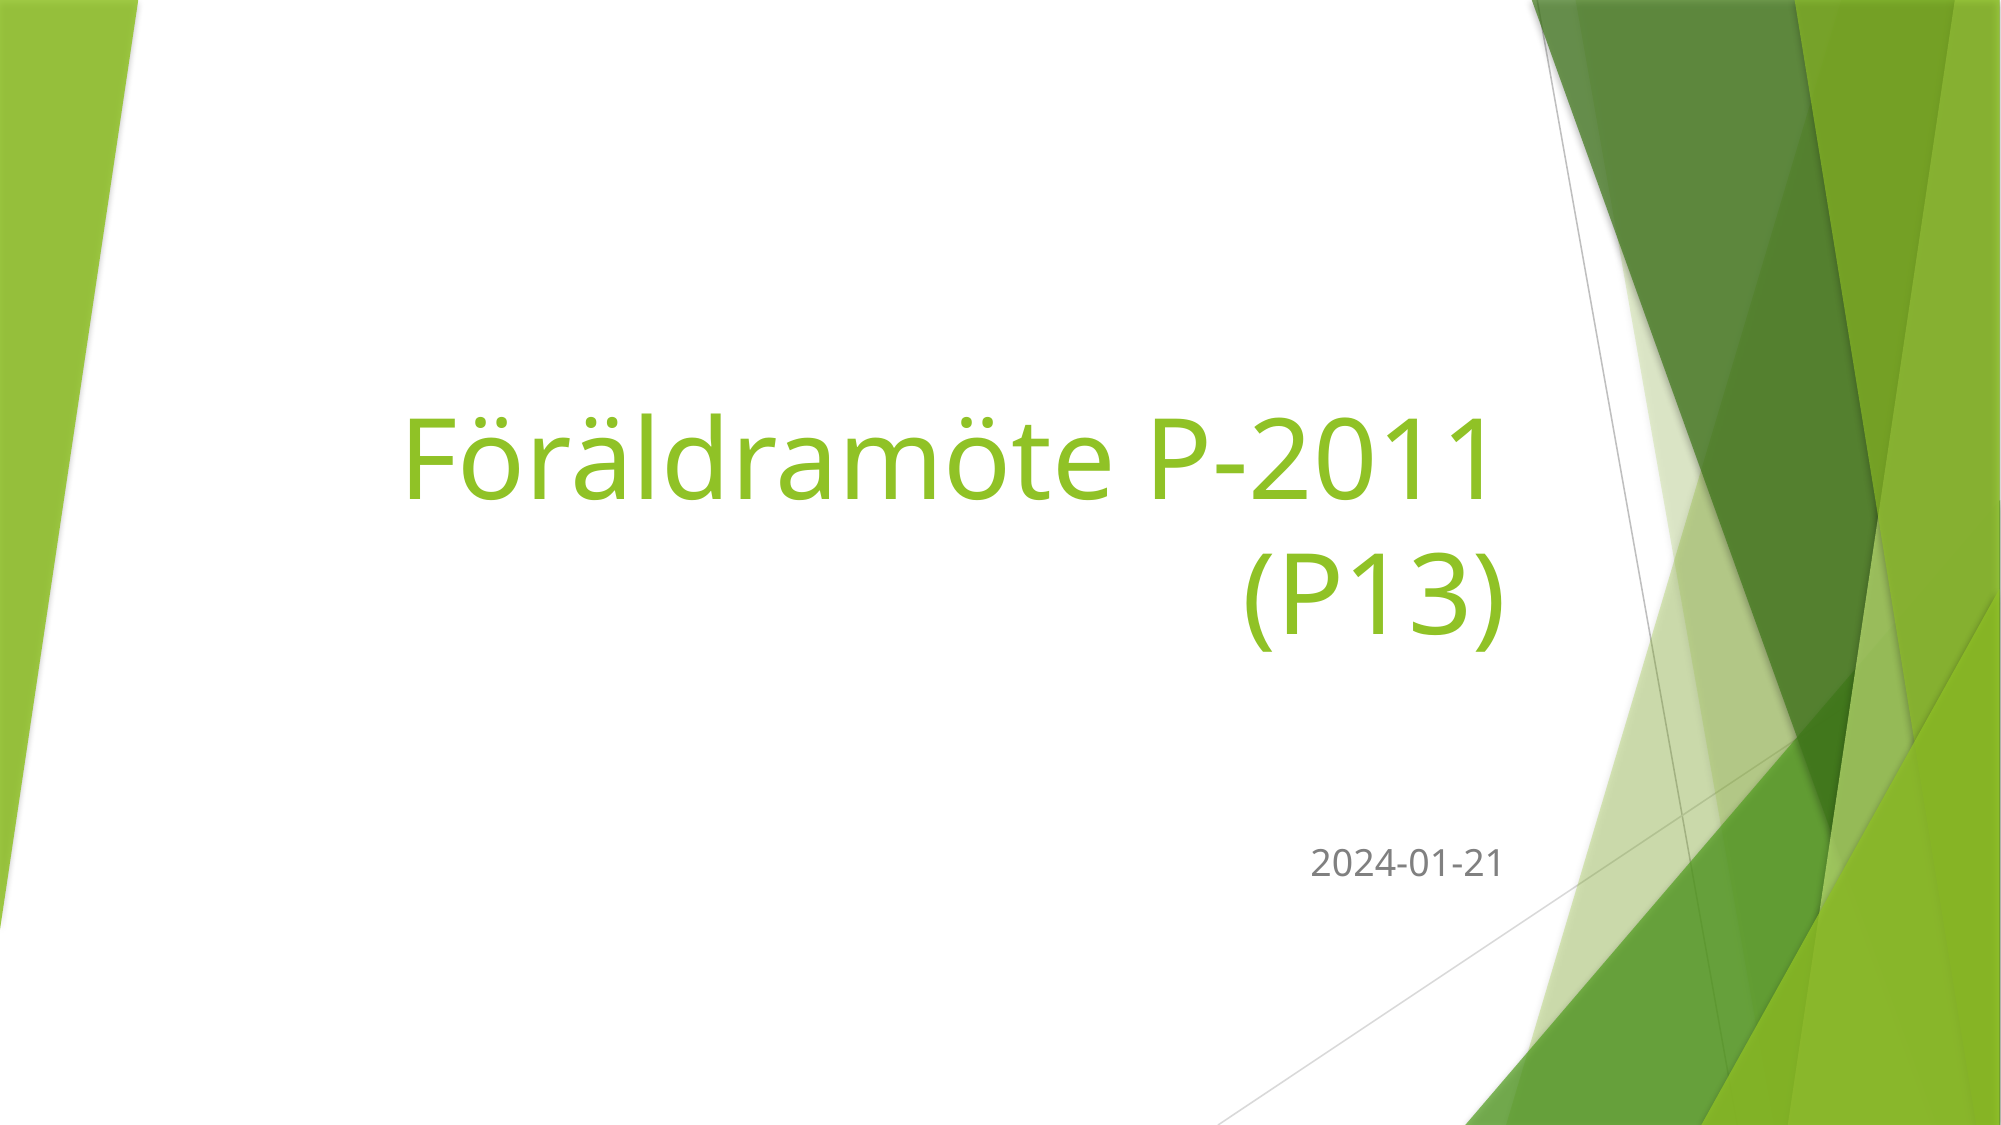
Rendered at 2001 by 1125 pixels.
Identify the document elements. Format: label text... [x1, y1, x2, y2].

subtitle 2024-01-21 [247, 831, 1522, 1012]
title Föräldramöte P-2011 (P13) [247, 394, 1522, 665]
